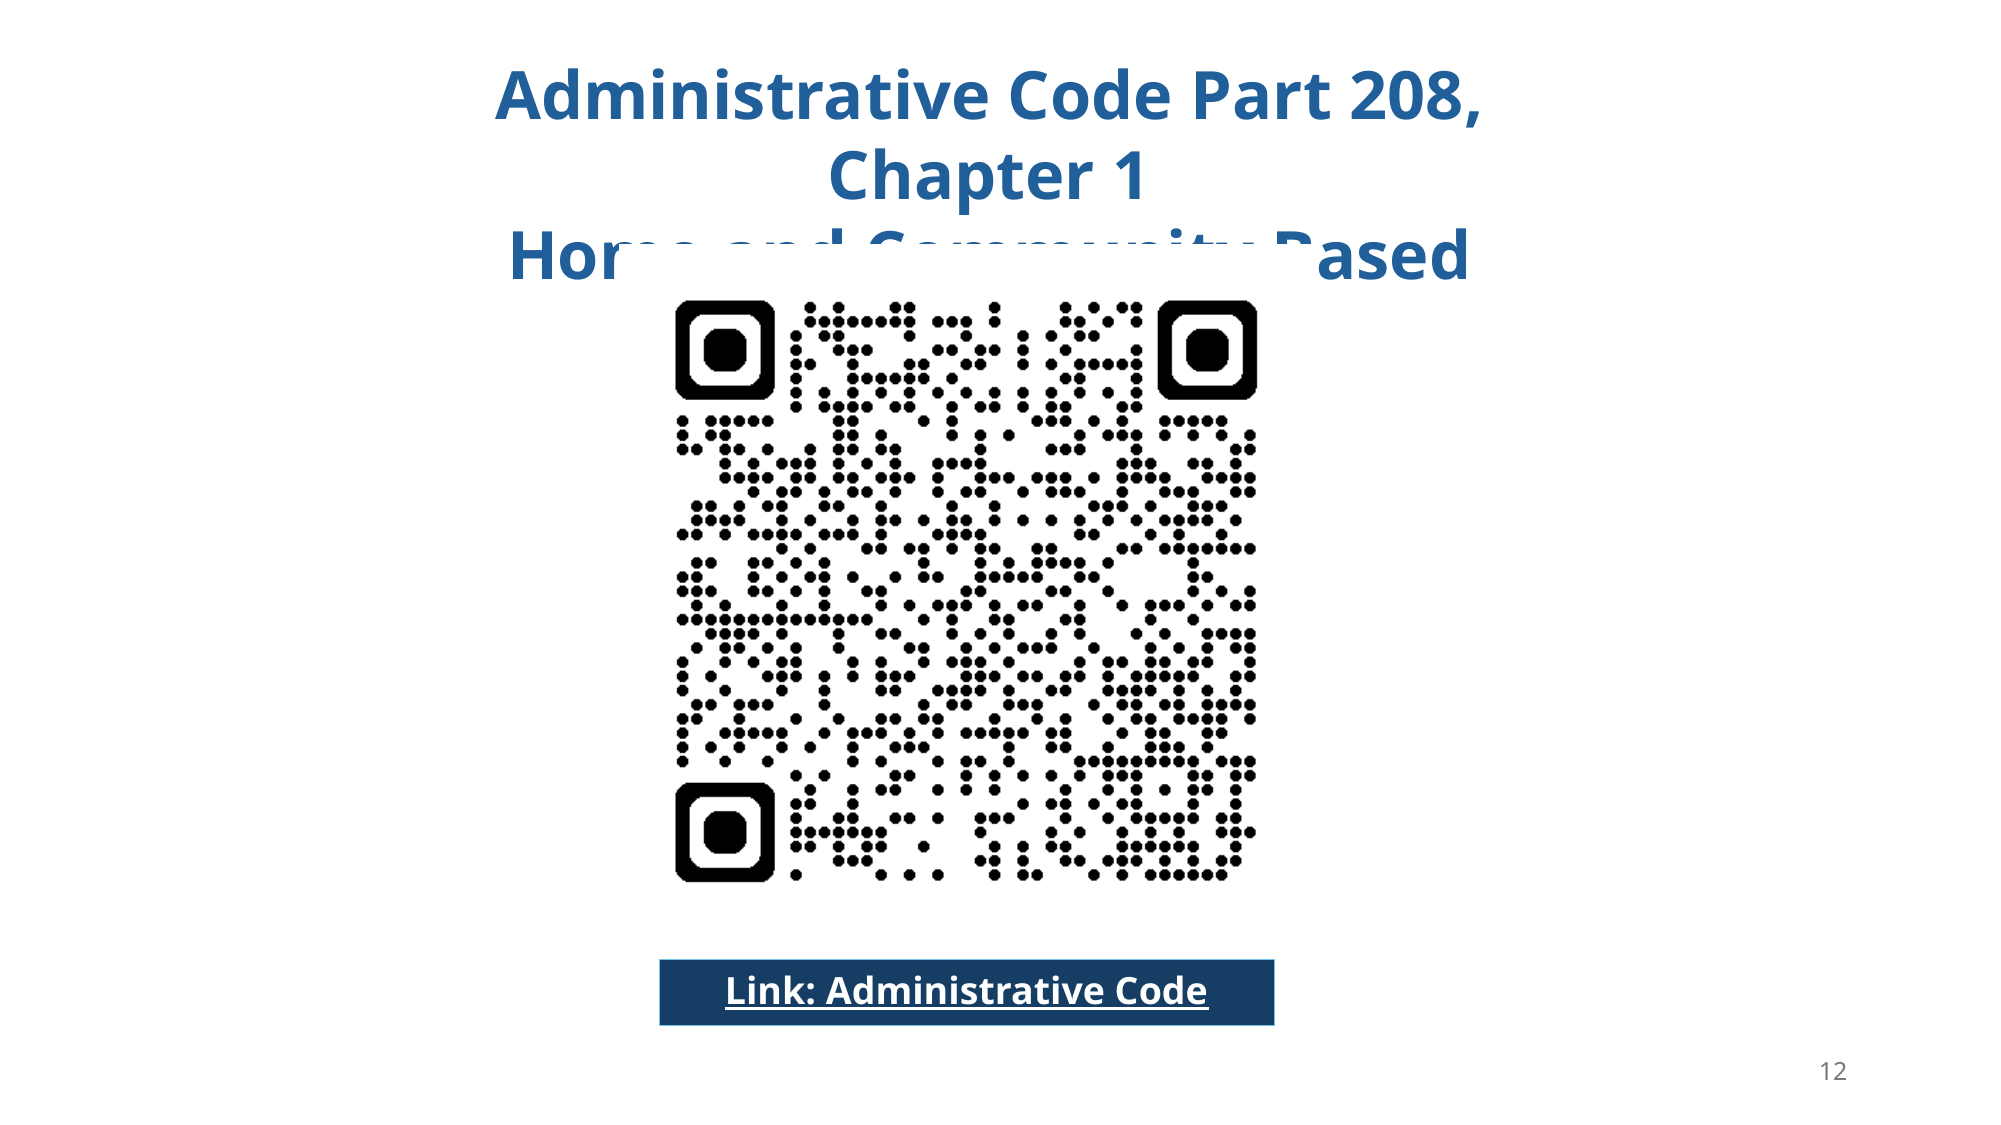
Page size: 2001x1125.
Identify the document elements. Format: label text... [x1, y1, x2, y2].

slide_number 12 [1412, 1042, 1863, 1103]
text_box Administrative Code Part 208, Chapter 1 Home and Community Based Services [382, 45, 1597, 381]
picture [619, 244, 1315, 940]
text_box Link: Administrative Code [659, 959, 1275, 1026]
